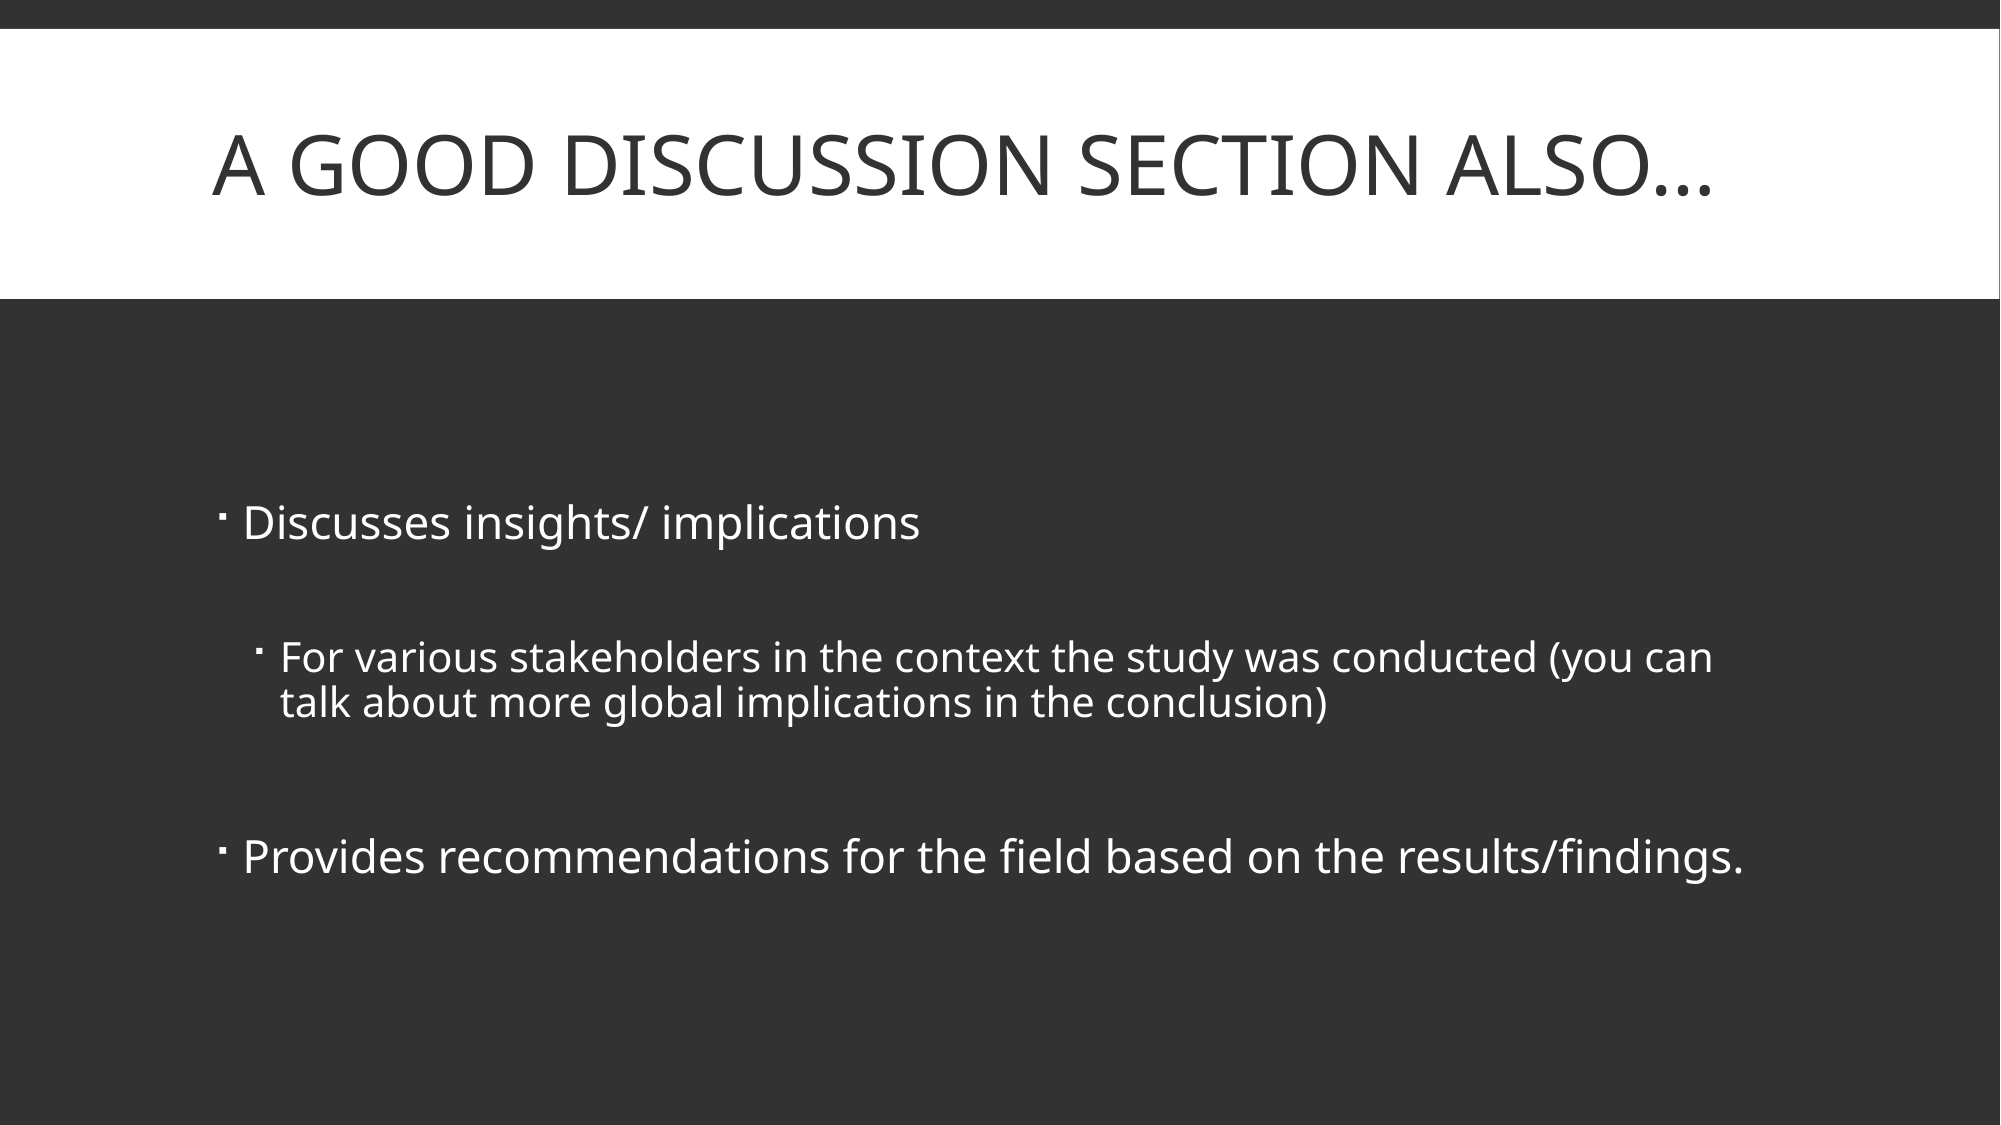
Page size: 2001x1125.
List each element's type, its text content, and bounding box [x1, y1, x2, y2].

title A good discussion section also… [197, 46, 1803, 295]
list Discusses insights/ implications For various stakeholders in the context the study was conducted (you can talk about more global implications in the conclusion) Provides recommendations for the field based on the results/findings. [197, 329, 1803, 1020]
